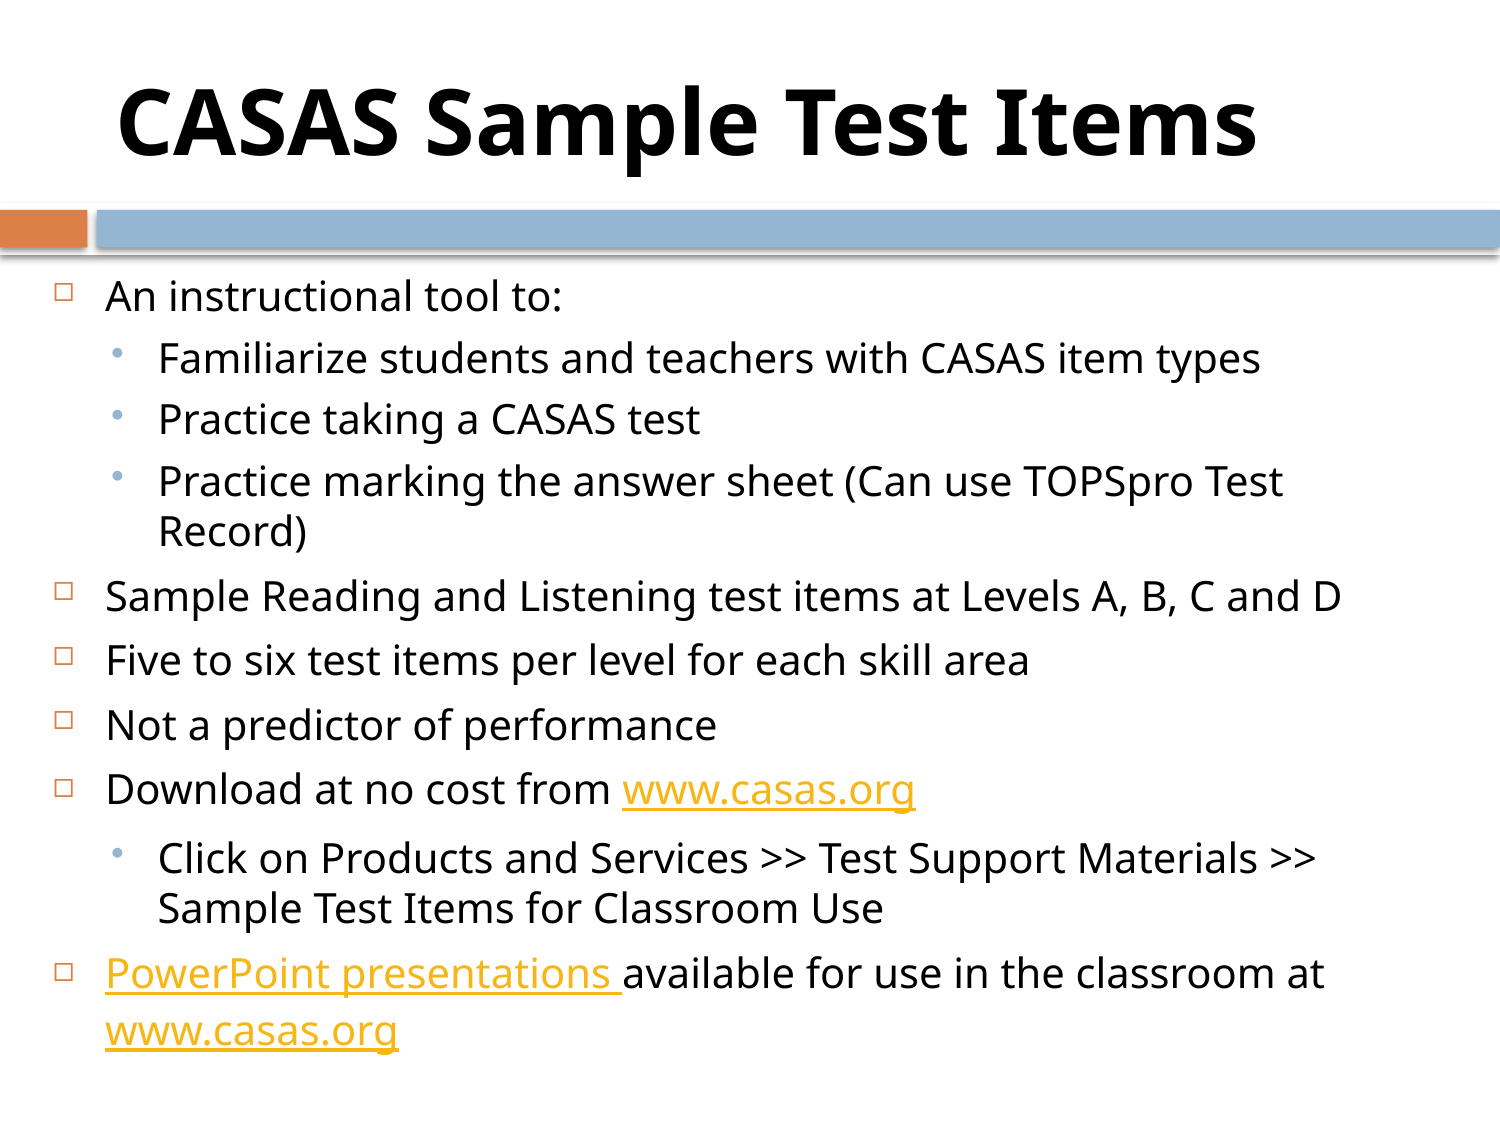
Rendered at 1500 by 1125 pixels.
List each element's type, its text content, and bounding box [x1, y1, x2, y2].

list An instructional tool to: Familiarize students and teachers with CASAS item types Practice taking a CASAS test Practice marking the answer sheet (Can use TOPSpro Test Record) Sample Reading and Listening test items at Levels A, B, C and D Five to six test items per level for each skill area Not a predictor of performance Download at no cost from www.casas.org Click on Products and Services >> Test Support Materials >> Sample Test Items for Classroom Use PowerPoint presentations available for use in the classroom at www.casas.org [37, 262, 1450, 1075]
title CASAS Sample Test Items [100, 37, 1438, 200]
